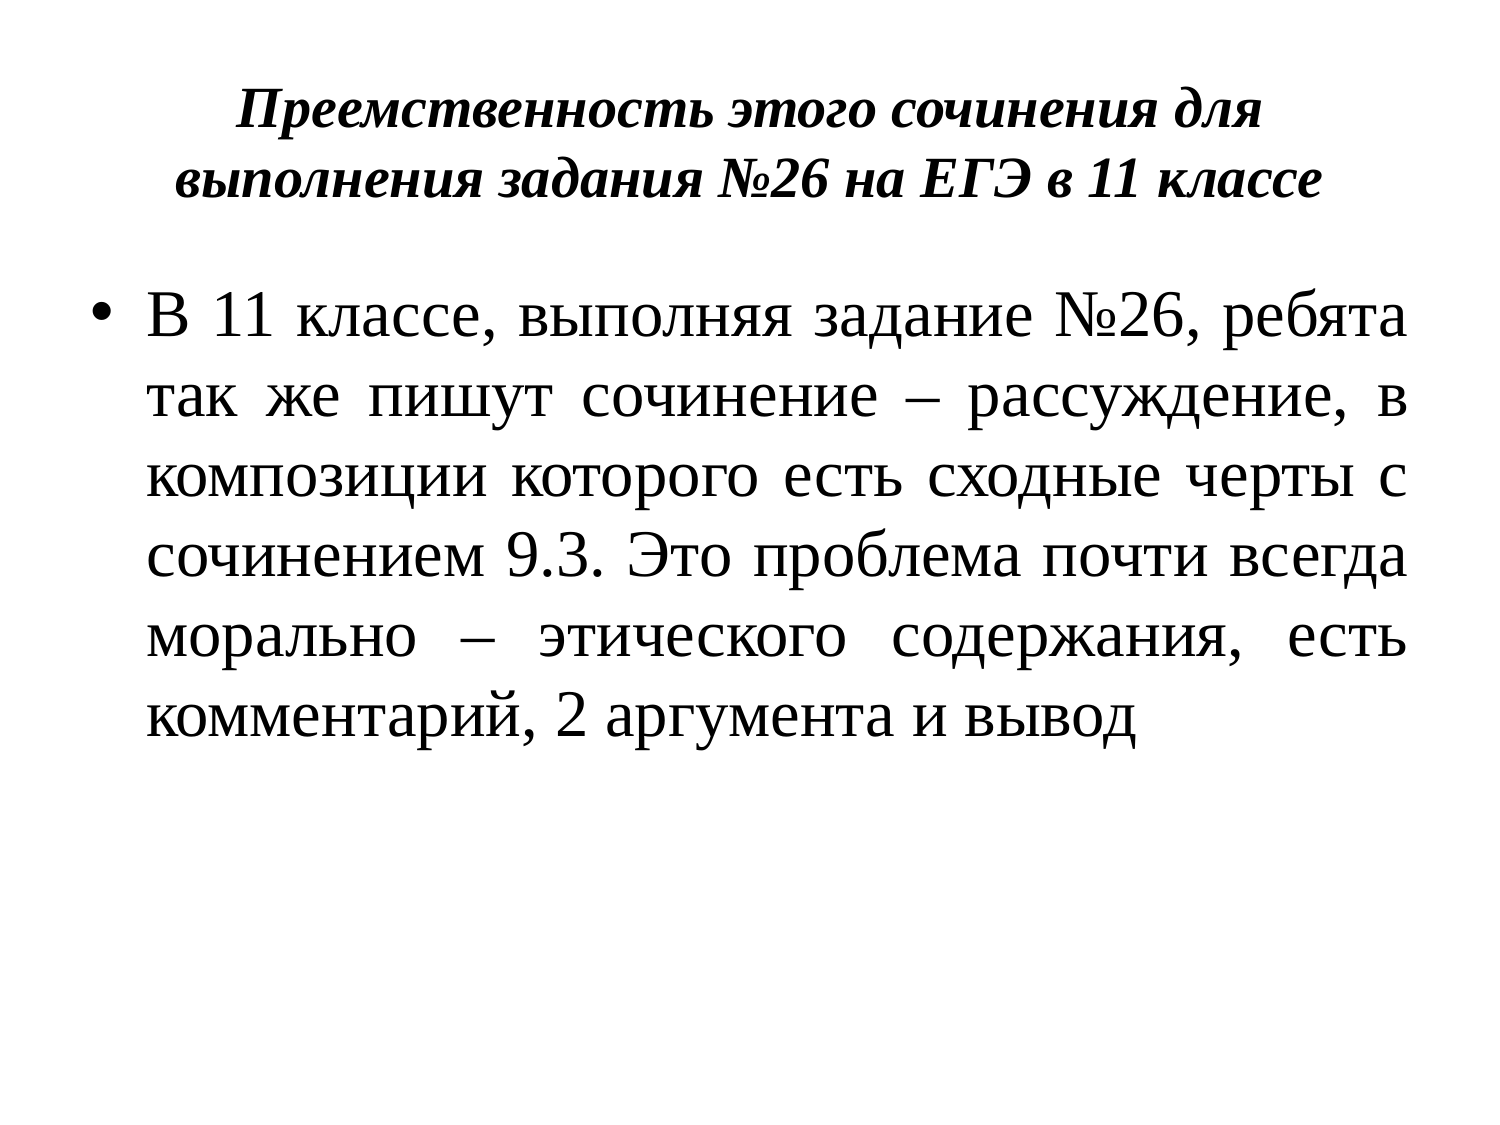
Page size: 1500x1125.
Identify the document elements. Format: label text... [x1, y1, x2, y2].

list В 11 классе, выполняя задание №26, ребята так же пишут сочинение – рассуждение, в композиции которого есть сходные черты с сочинением 9.3. Это проблема почти всегда морально – этического содержания, есть комментарий, 2 аргумента и вывод [75, 262, 1425, 1005]
title Преемственность этого сочинения для выполнения задания №26 на ЕГЭ в 11 классе [75, 45, 1425, 233]
